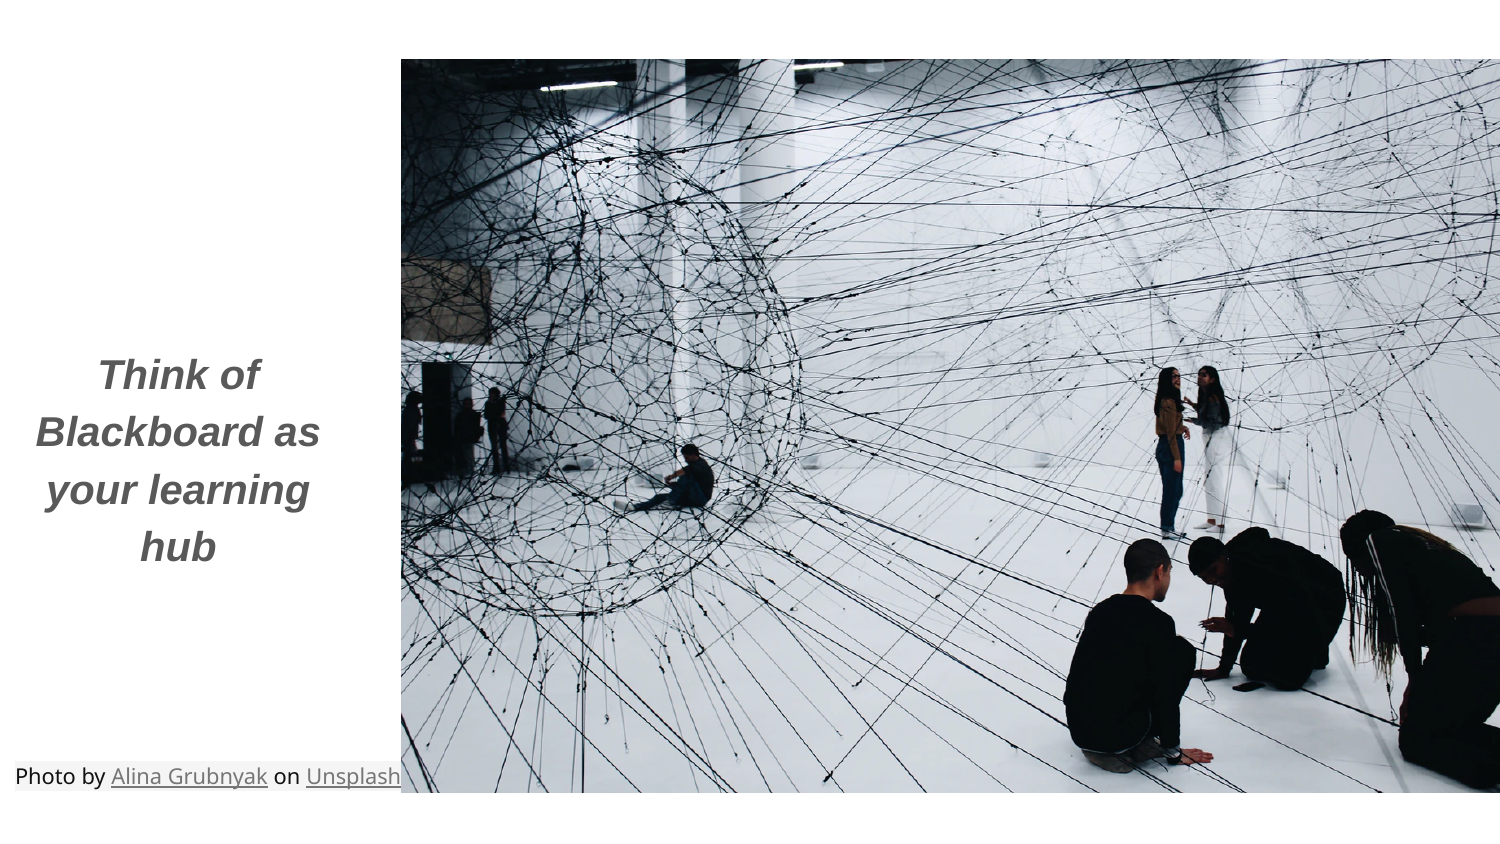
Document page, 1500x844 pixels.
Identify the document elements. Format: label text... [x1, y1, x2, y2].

list Think of Blackboard as your learning hub [9, 325, 348, 454]
text_box Photo by Alina Grubnyak on Unsplash [0, 747, 493, 844]
picture [401, 59, 1500, 793]
